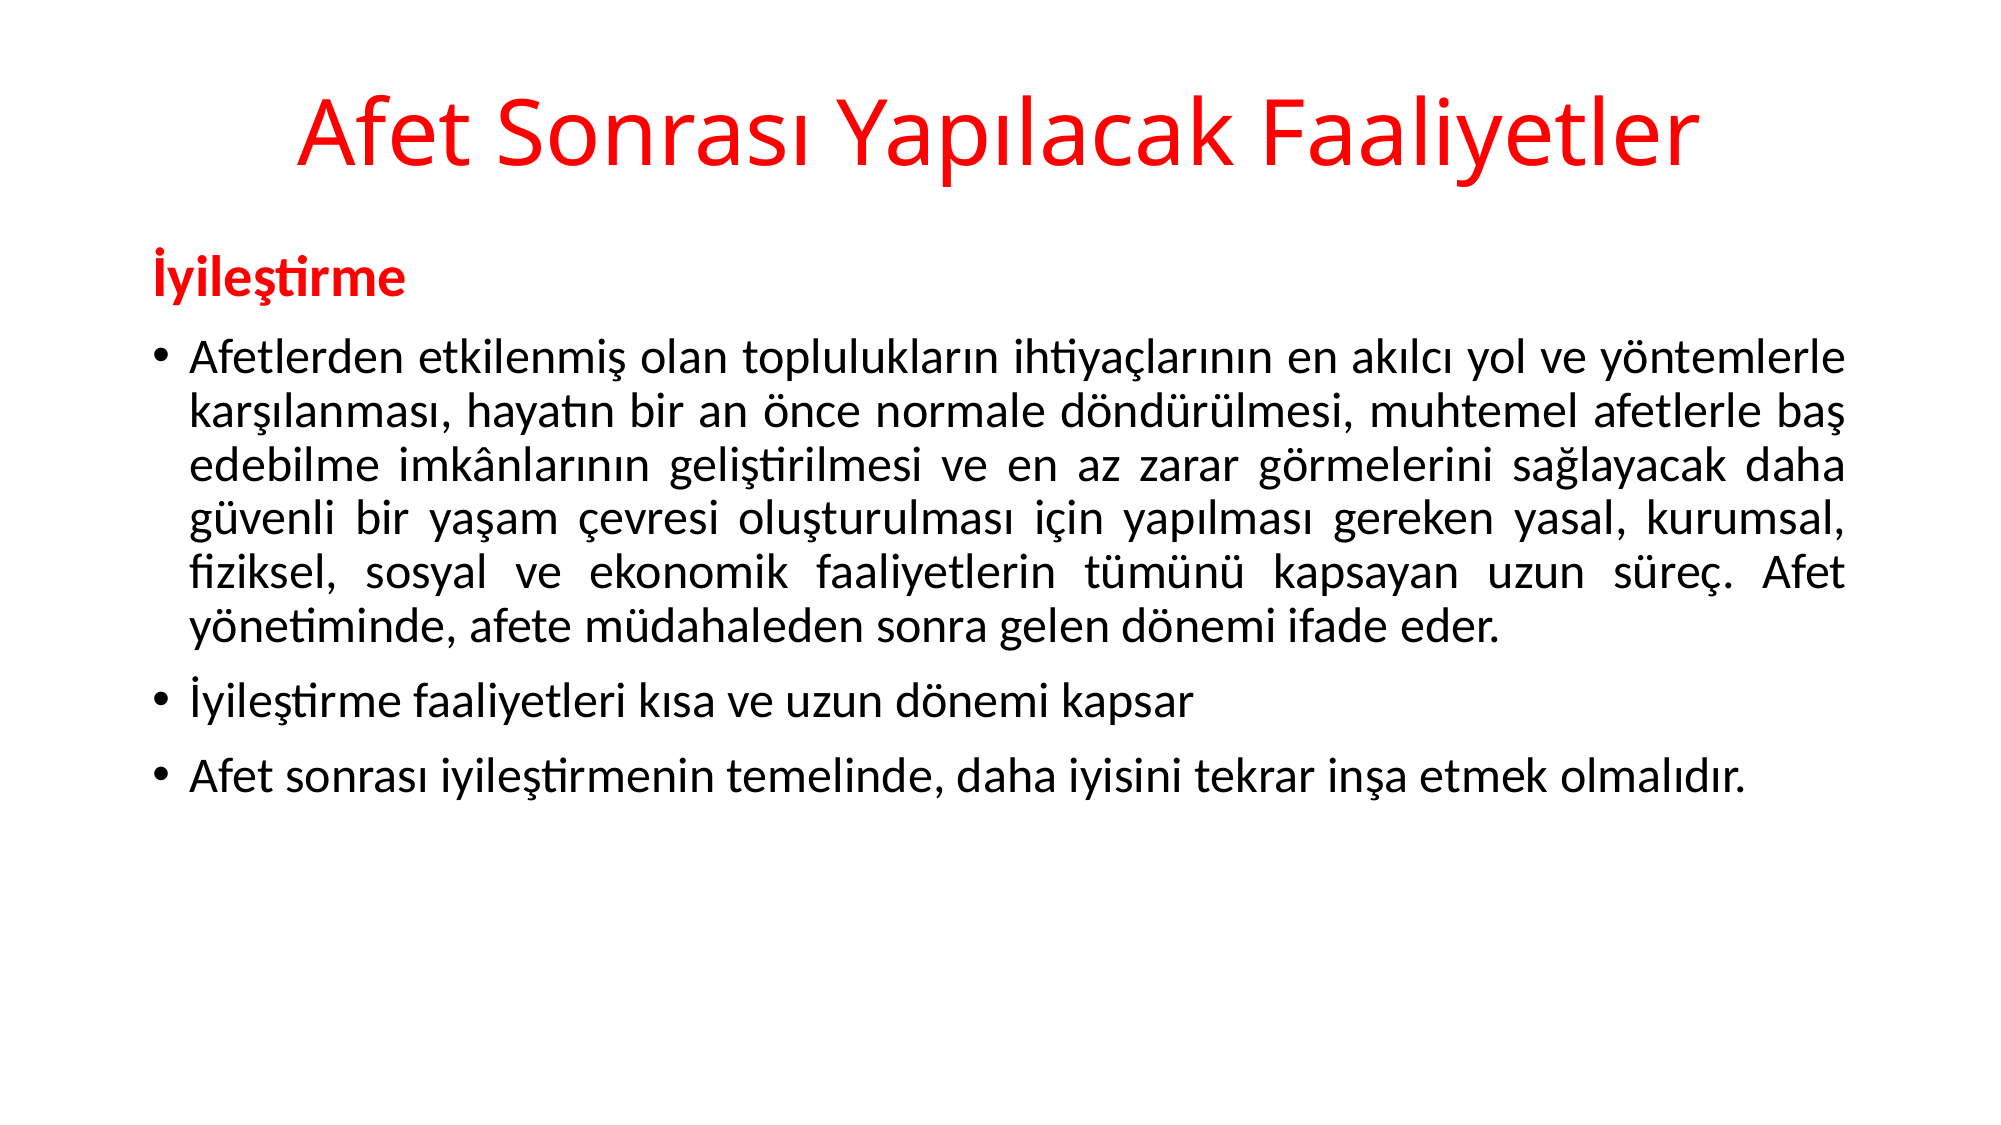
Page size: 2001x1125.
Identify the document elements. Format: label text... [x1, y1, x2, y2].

title Afet Sonrası Yapılacak Faaliyetler [137, 59, 1863, 212]
list İyileştirme Afetlerden etkilenmiş olan toplulukların ihtiyaçlarının en akılcı yol ve yöntemlerle karşılanması, hayatın bir an önce normale döndürülmesi, muhtemel afetlerle baş edebilme imkânlarının geliştirilmesi ve en az zarar görmelerini sağlayacak daha güvenli bir yaşam çevresi oluşturulması için yapılması gereken yasal, kurumsal, fiziksel, sosyal ve ekonomik faaliyetlerin tümünü kapsayan uzun süreç. Afet yönetiminde, afete müdahaleden sonra gelen dönemi ifade eder. İyileştirme faaliyetleri kısa ve uzun dönemi kapsar Afet sonrası iyileştirmenin temelinde, daha iyisini tekrar inşa etmek olmalıdır. [137, 238, 1863, 1014]
